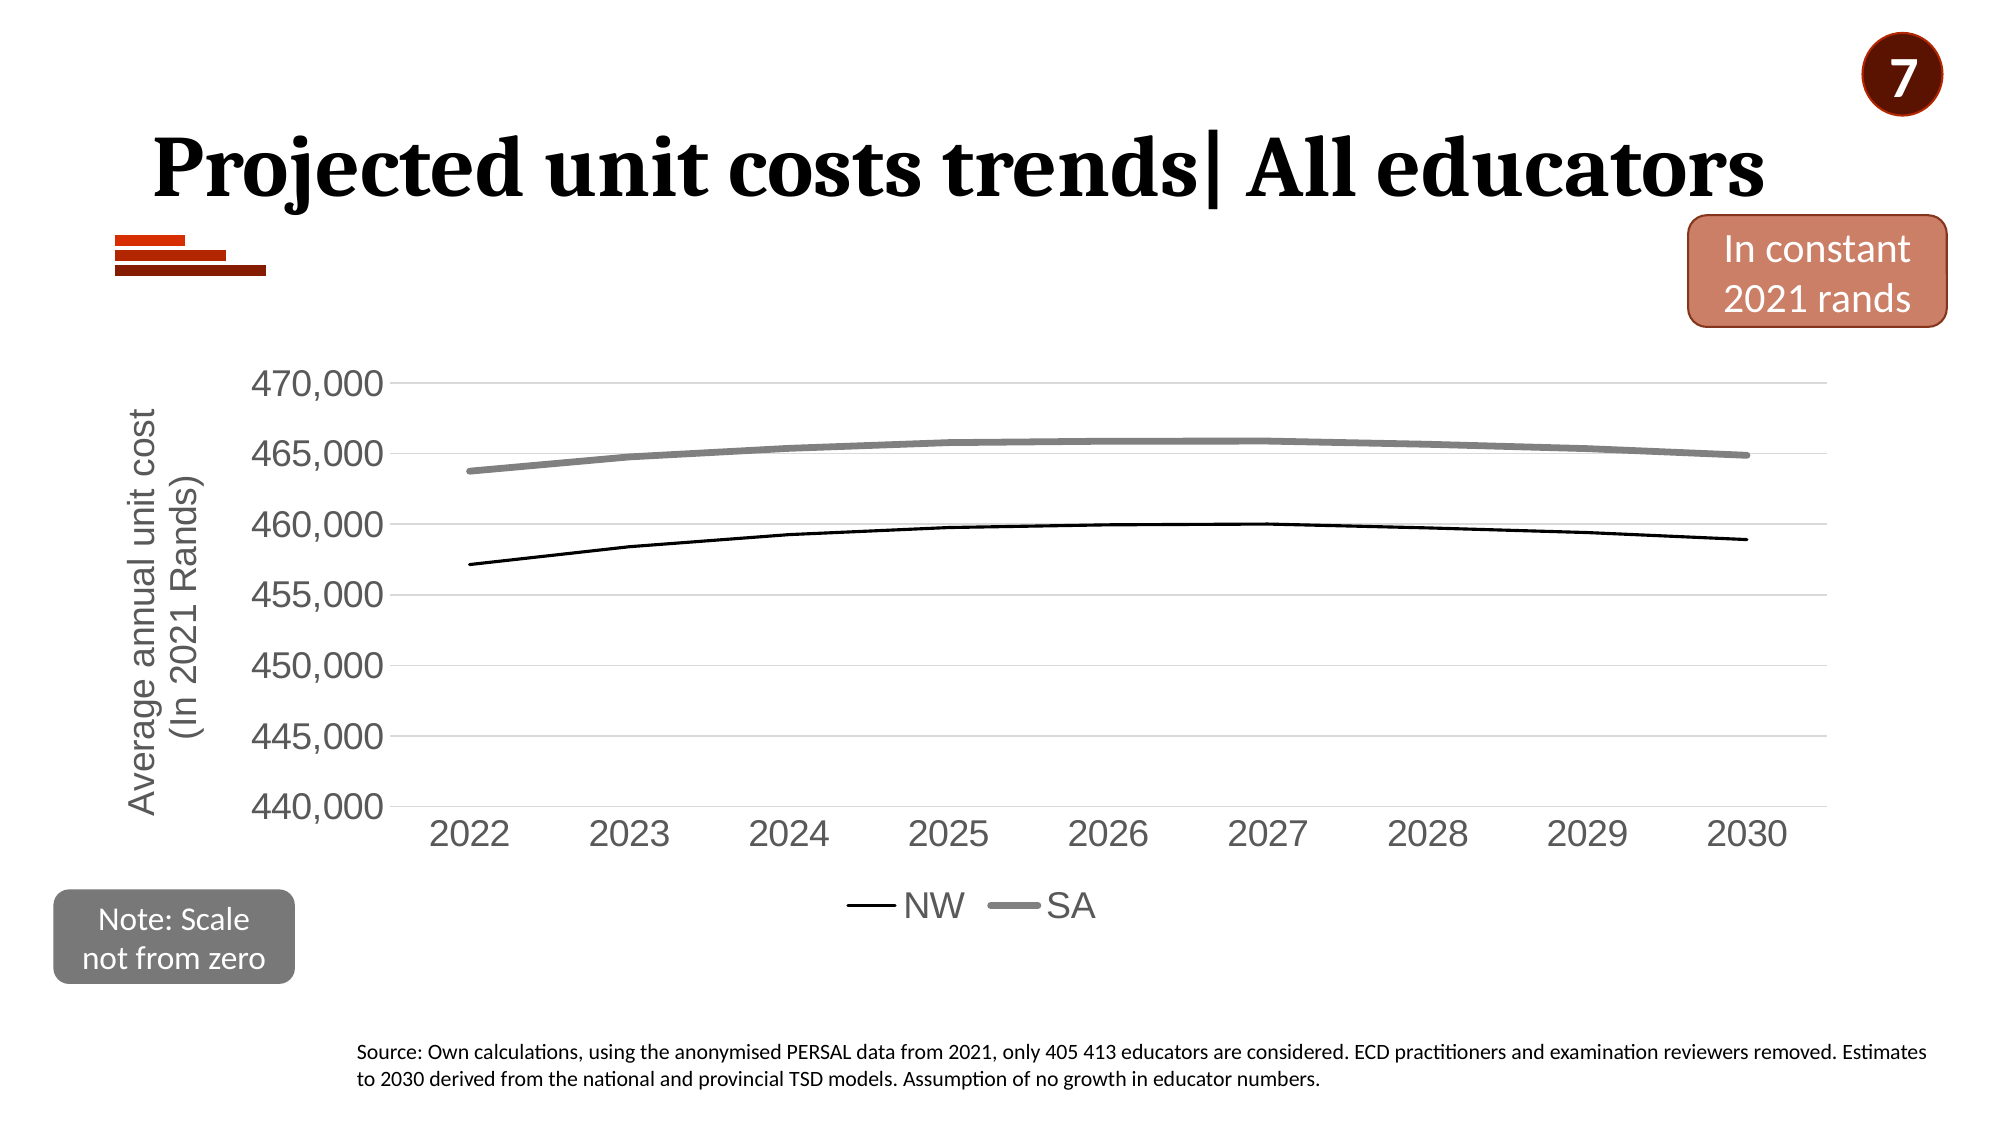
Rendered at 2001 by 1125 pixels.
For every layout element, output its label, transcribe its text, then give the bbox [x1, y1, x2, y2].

title Projected unit costs trends| All educators [137, 59, 1863, 278]
text_box In constant 2021 rands [1688, 215, 1947, 327]
text_box Note: Scale not from zero [53, 889, 295, 984]
chart [81, 349, 1863, 937]
text_box 7 [1862, 32, 1943, 116]
text_box Source: Own calculations, using the anonymised PERSAL data from 2021, only 405 413 educators are considered. ECD practitioners and examination reviewers removed. Estimates to 2030 derived from the national and provincial TSD models. Assumption of no growth in educator numbers. [341, 1030, 1947, 1099]
